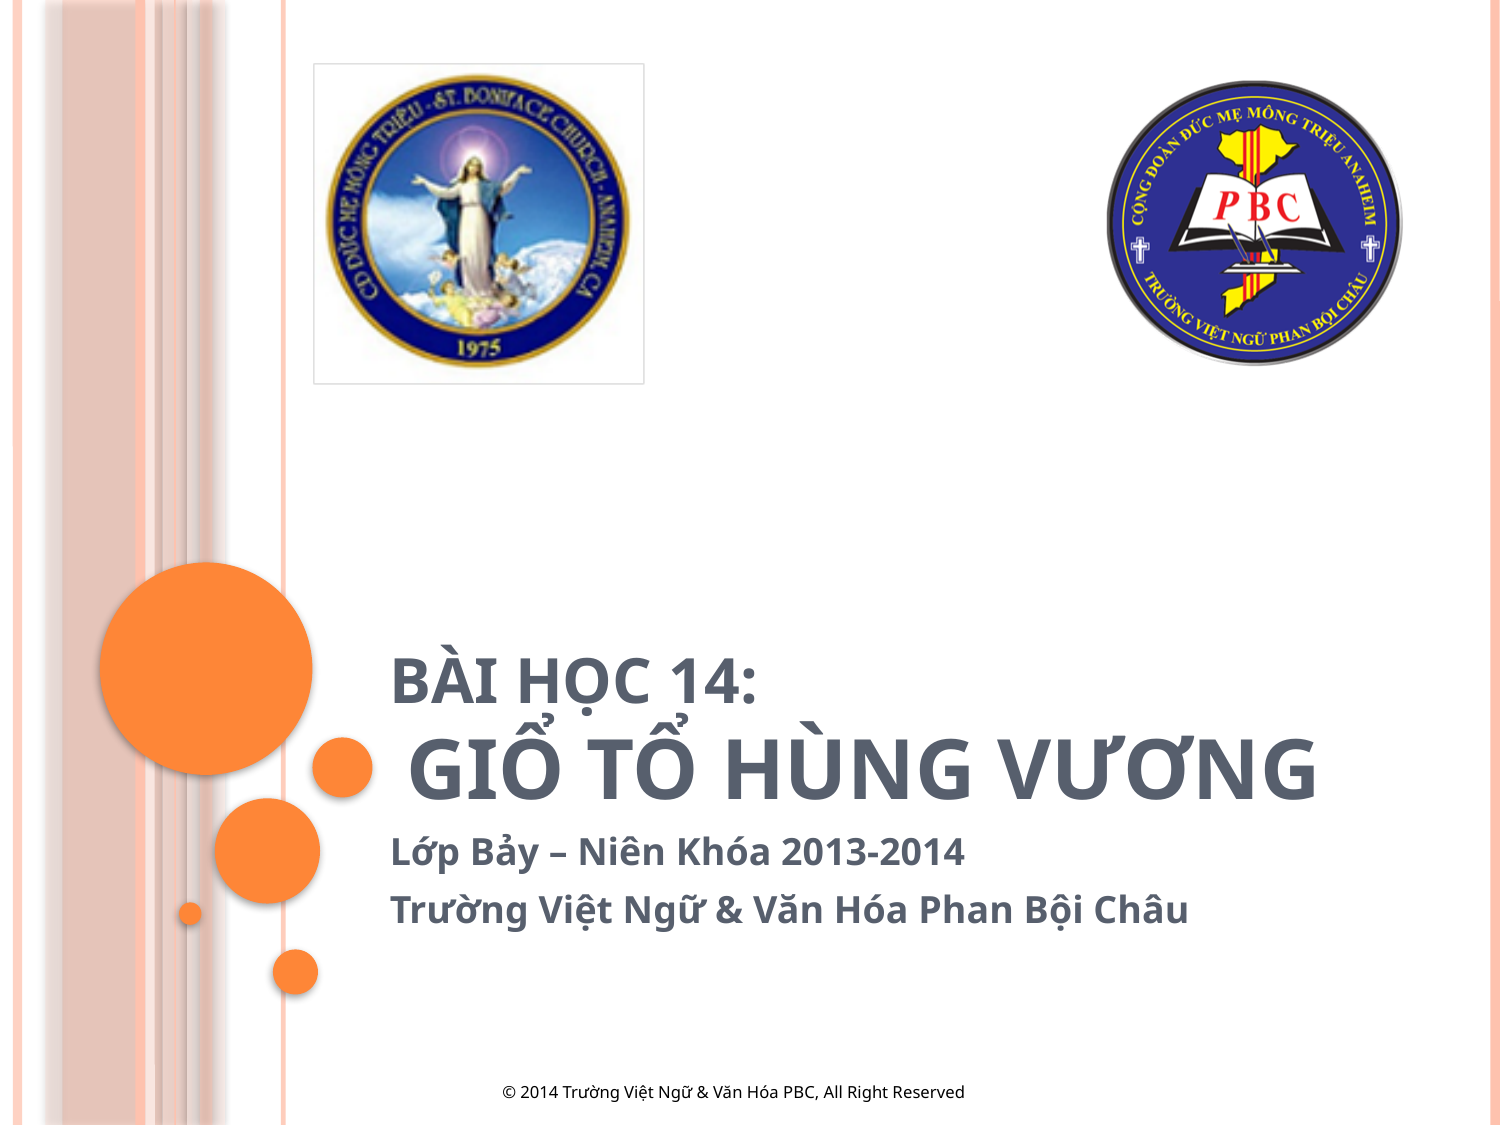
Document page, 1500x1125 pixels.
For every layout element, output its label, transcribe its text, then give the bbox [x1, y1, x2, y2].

picture [1099, 74, 1410, 373]
subtitle Lớp Bảy – Niên Khóa 2013-2014 Trường Việt Ngữ & Văn Hóa Phan Bội Châu [375, 820, 1388, 1046]
picture [311, 61, 647, 387]
text_box © 2014 Trường Việt Ngữ & Văn Hóa PBC, All Right Reserved [487, 1074, 1038, 1110]
title Bài Học 14: Giổ Tổ Hùng Vương [375, 512, 1388, 820]
